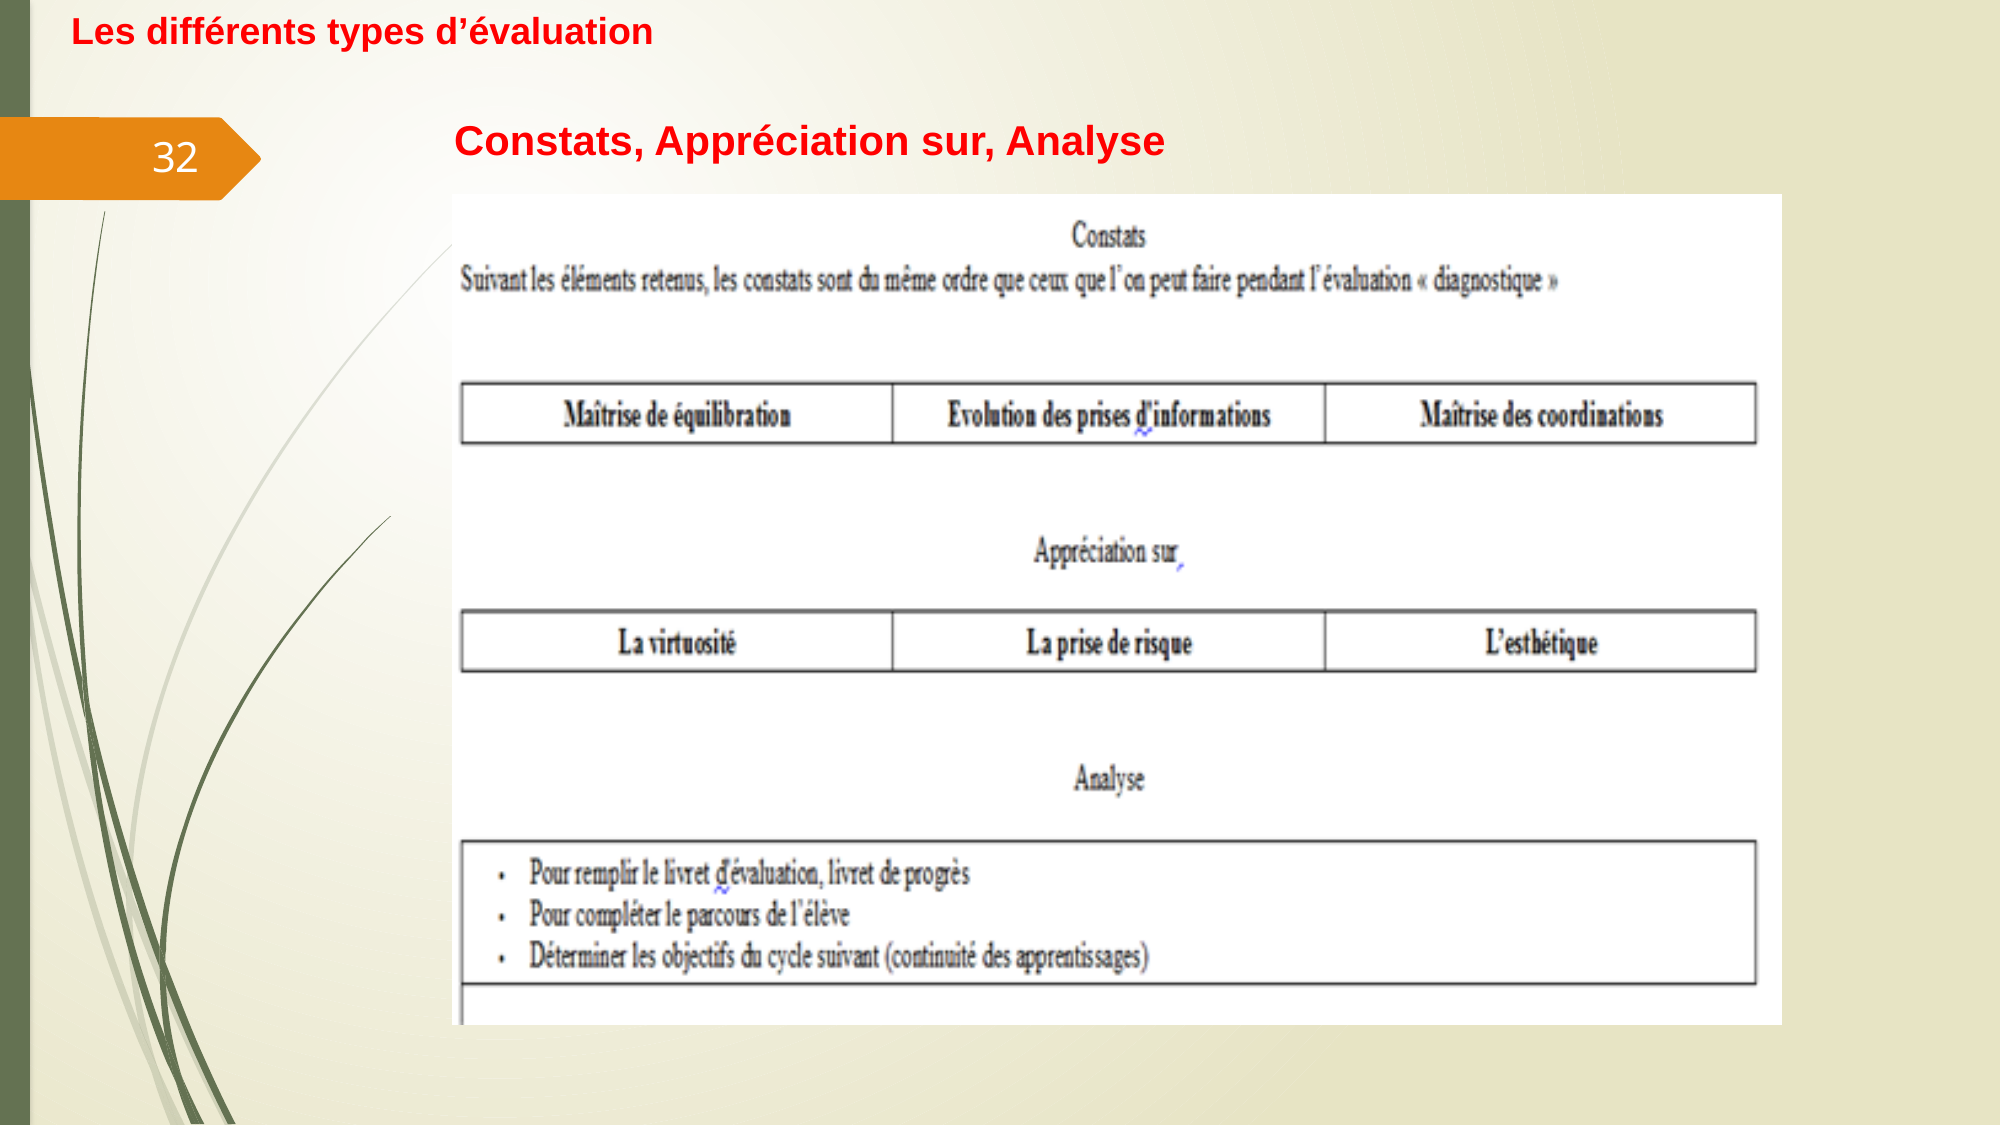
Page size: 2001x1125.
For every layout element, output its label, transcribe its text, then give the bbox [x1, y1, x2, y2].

slide_number 32 [87, 129, 216, 190]
text_box Constats, Appréciation sur, Analyse [439, 106, 1193, 211]
picture [452, 193, 1782, 1025]
text_box Les différents types d’évaluation [56, 0, 770, 60]
